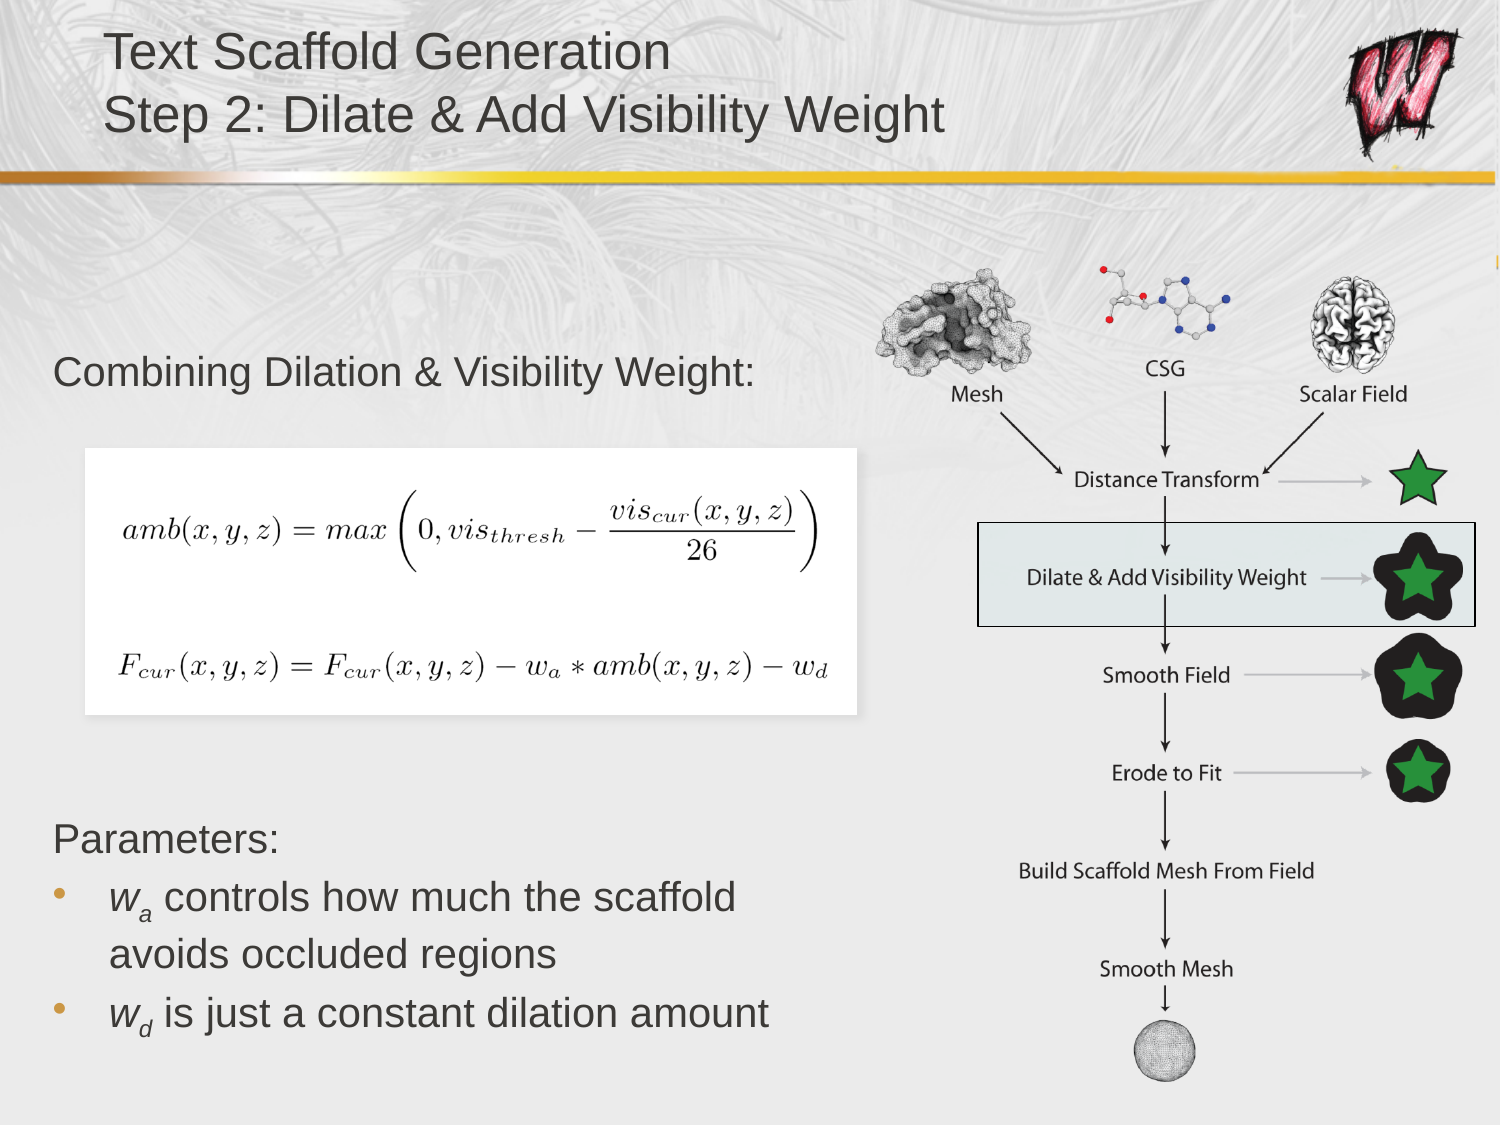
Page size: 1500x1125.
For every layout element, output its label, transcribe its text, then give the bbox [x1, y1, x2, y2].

title Text Scaffold Generation Step 2: Dilate & Add Visibility Weight [87, 24, 1388, 151]
picture [0, 0, 1500, 1125]
text_box [1468, 522, 1475, 627]
list Combining Dilation & Visibility Weight: Parameters: wa controls how much the scaffold avoids occluded regions wd is just a constant dilation amount [37, 337, 863, 1063]
